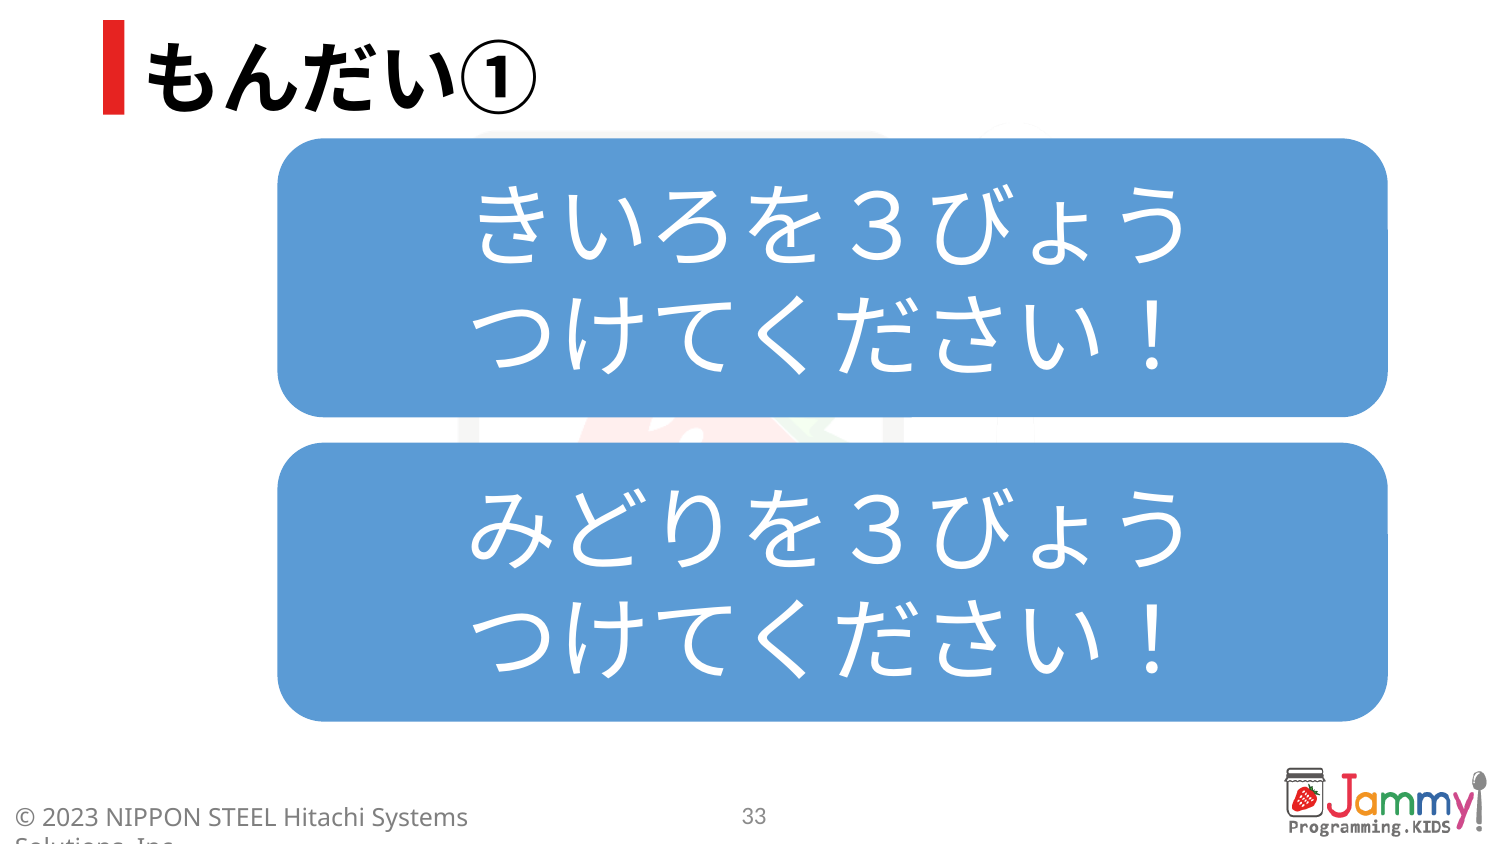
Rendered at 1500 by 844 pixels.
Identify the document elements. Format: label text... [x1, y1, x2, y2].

text_box みどりを３びょう つけてください！ [277, 442, 1388, 722]
text_box きいろを３びょう つけてください！ [277, 138, 1388, 418]
picture [1281, 763, 1490, 837]
slide_number 33 [585, 794, 923, 835]
title もんだい① [124, 22, 1397, 113]
